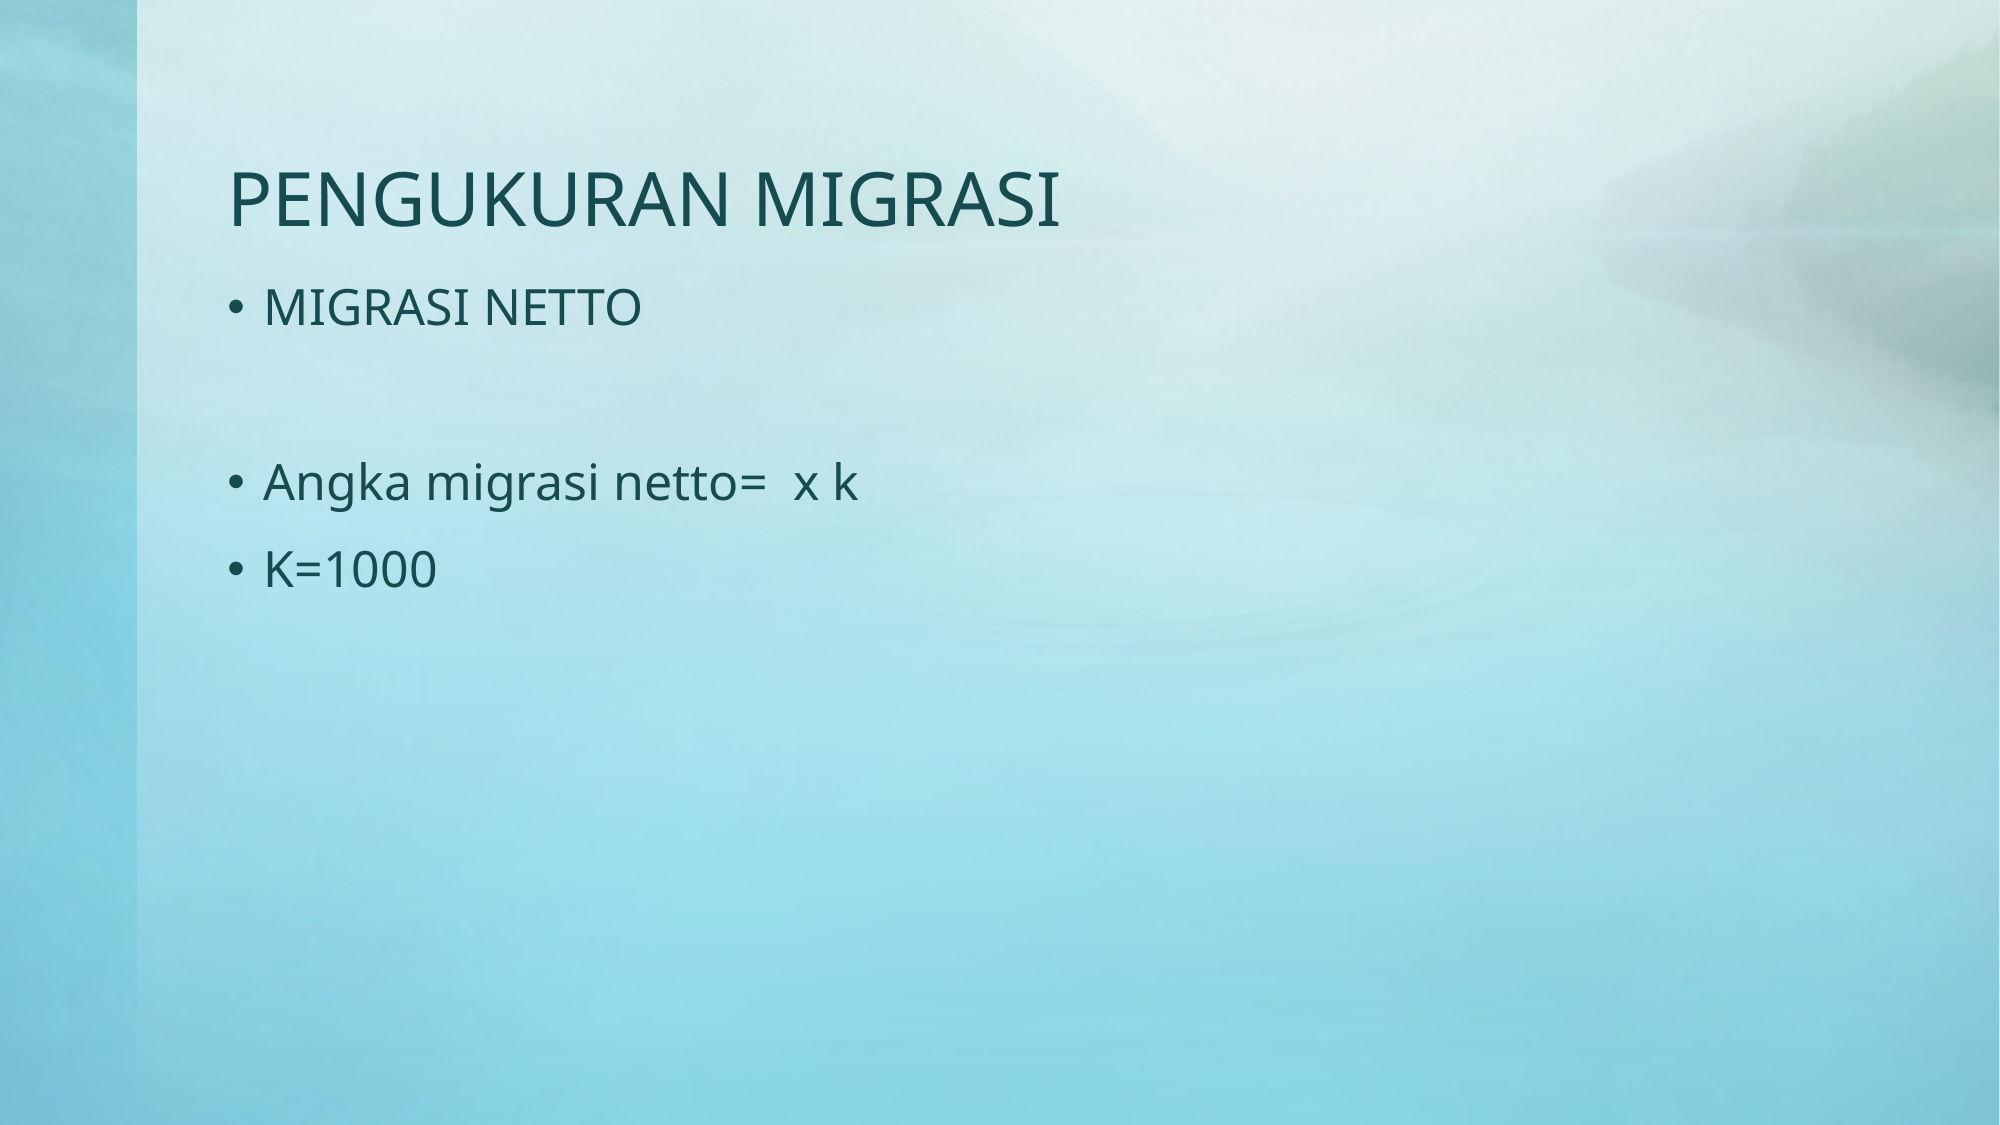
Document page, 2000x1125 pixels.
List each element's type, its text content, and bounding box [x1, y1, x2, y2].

title PENGUKURAN MIGRASI [212, 62, 1788, 250]
picture [0, 0, 2000, 1125]
